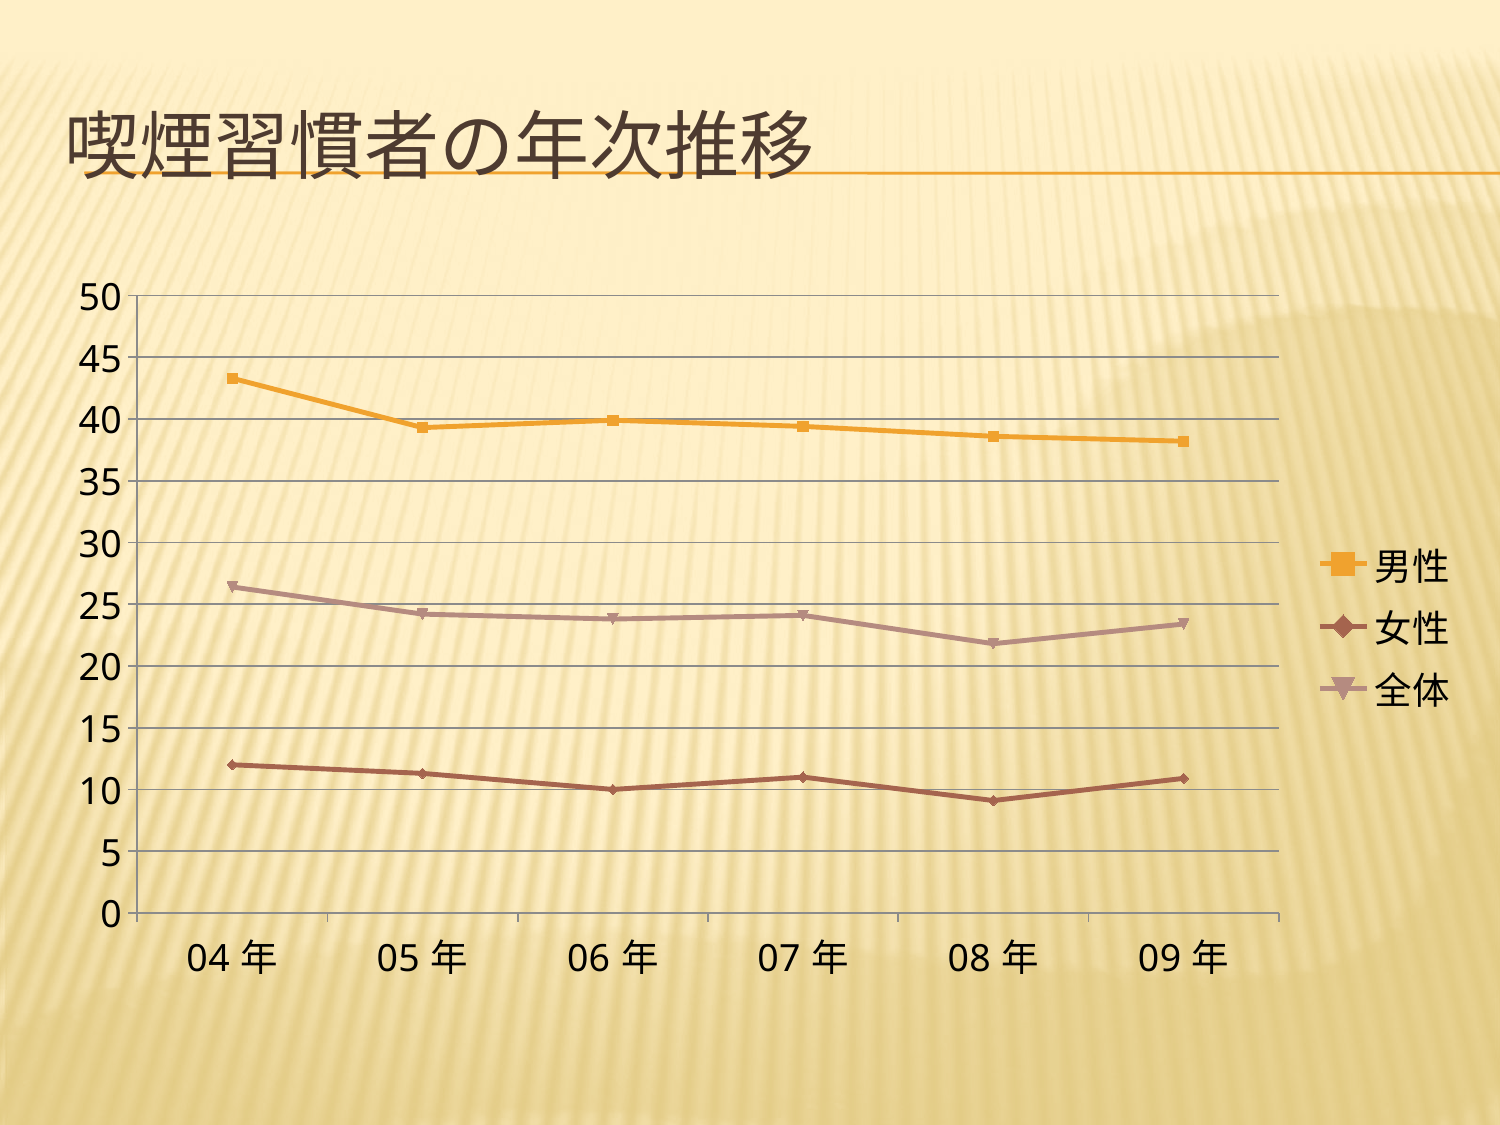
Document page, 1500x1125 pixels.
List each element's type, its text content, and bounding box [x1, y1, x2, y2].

chart [49, 254, 1476, 998]
title 喫煙習慣者の年次推移 [50, 75, 1475, 213]
